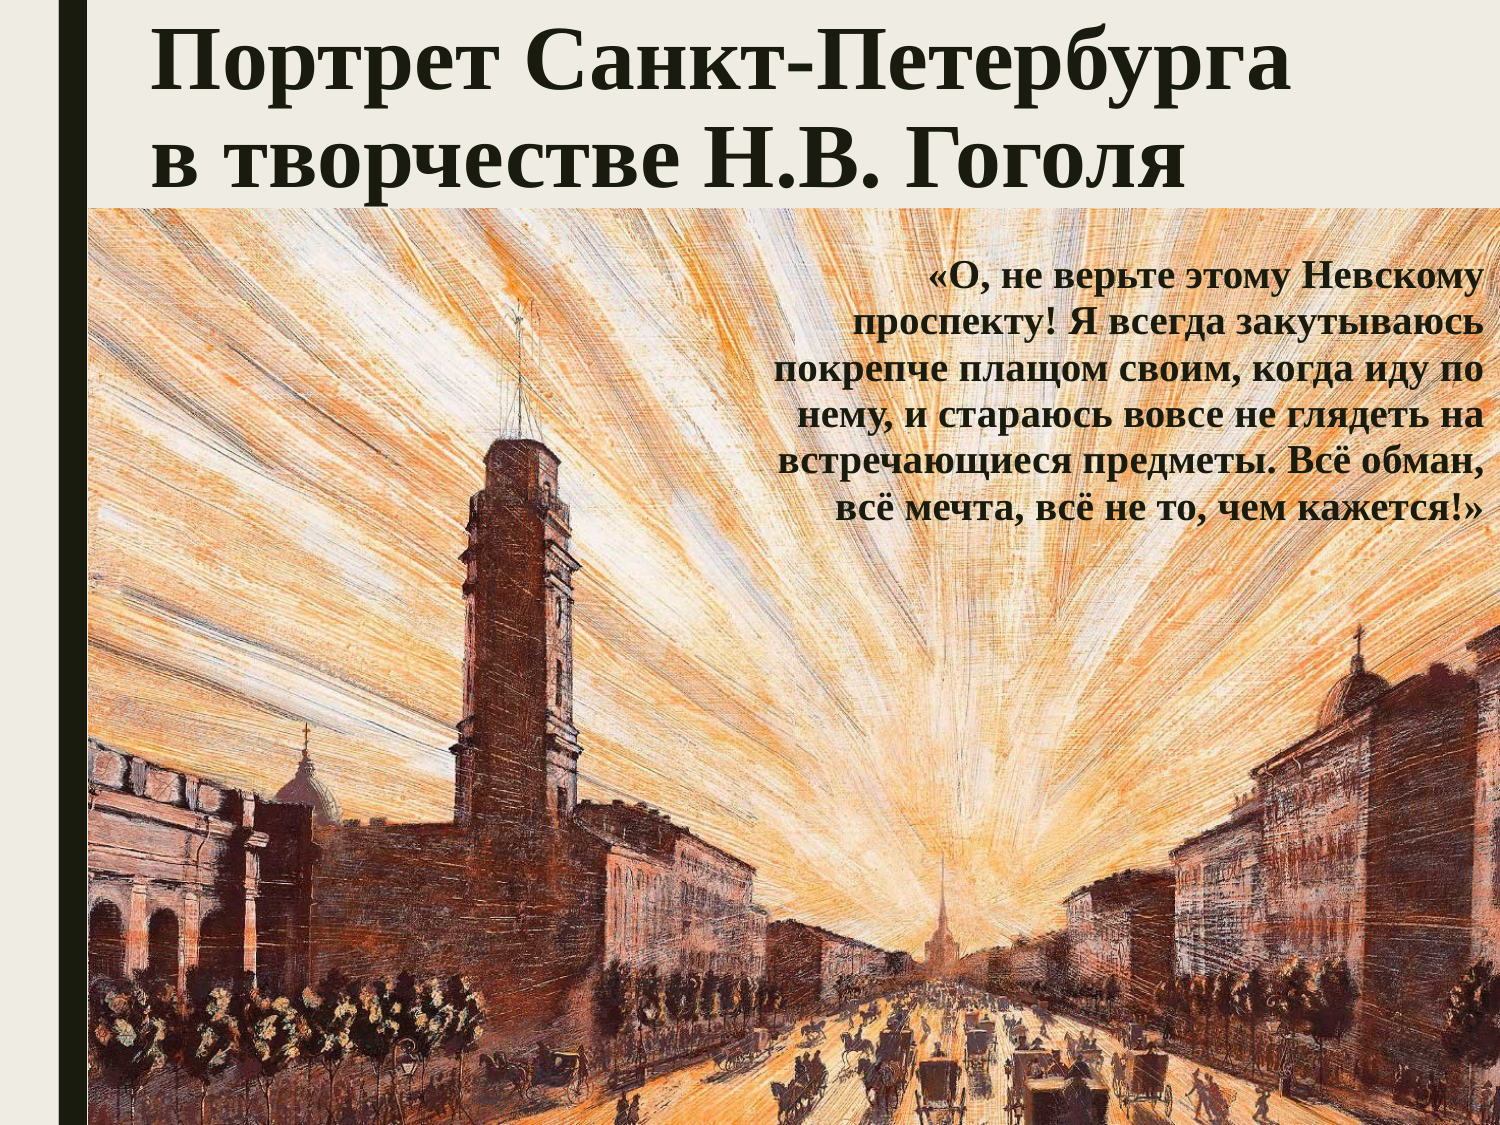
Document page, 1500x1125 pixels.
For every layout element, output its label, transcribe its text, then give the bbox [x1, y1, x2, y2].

picture [88, 208, 1500, 1125]
title Портрет Санкт-Петербурга в творчестве Н.В. Гоголя [135, 3, 1317, 88]
